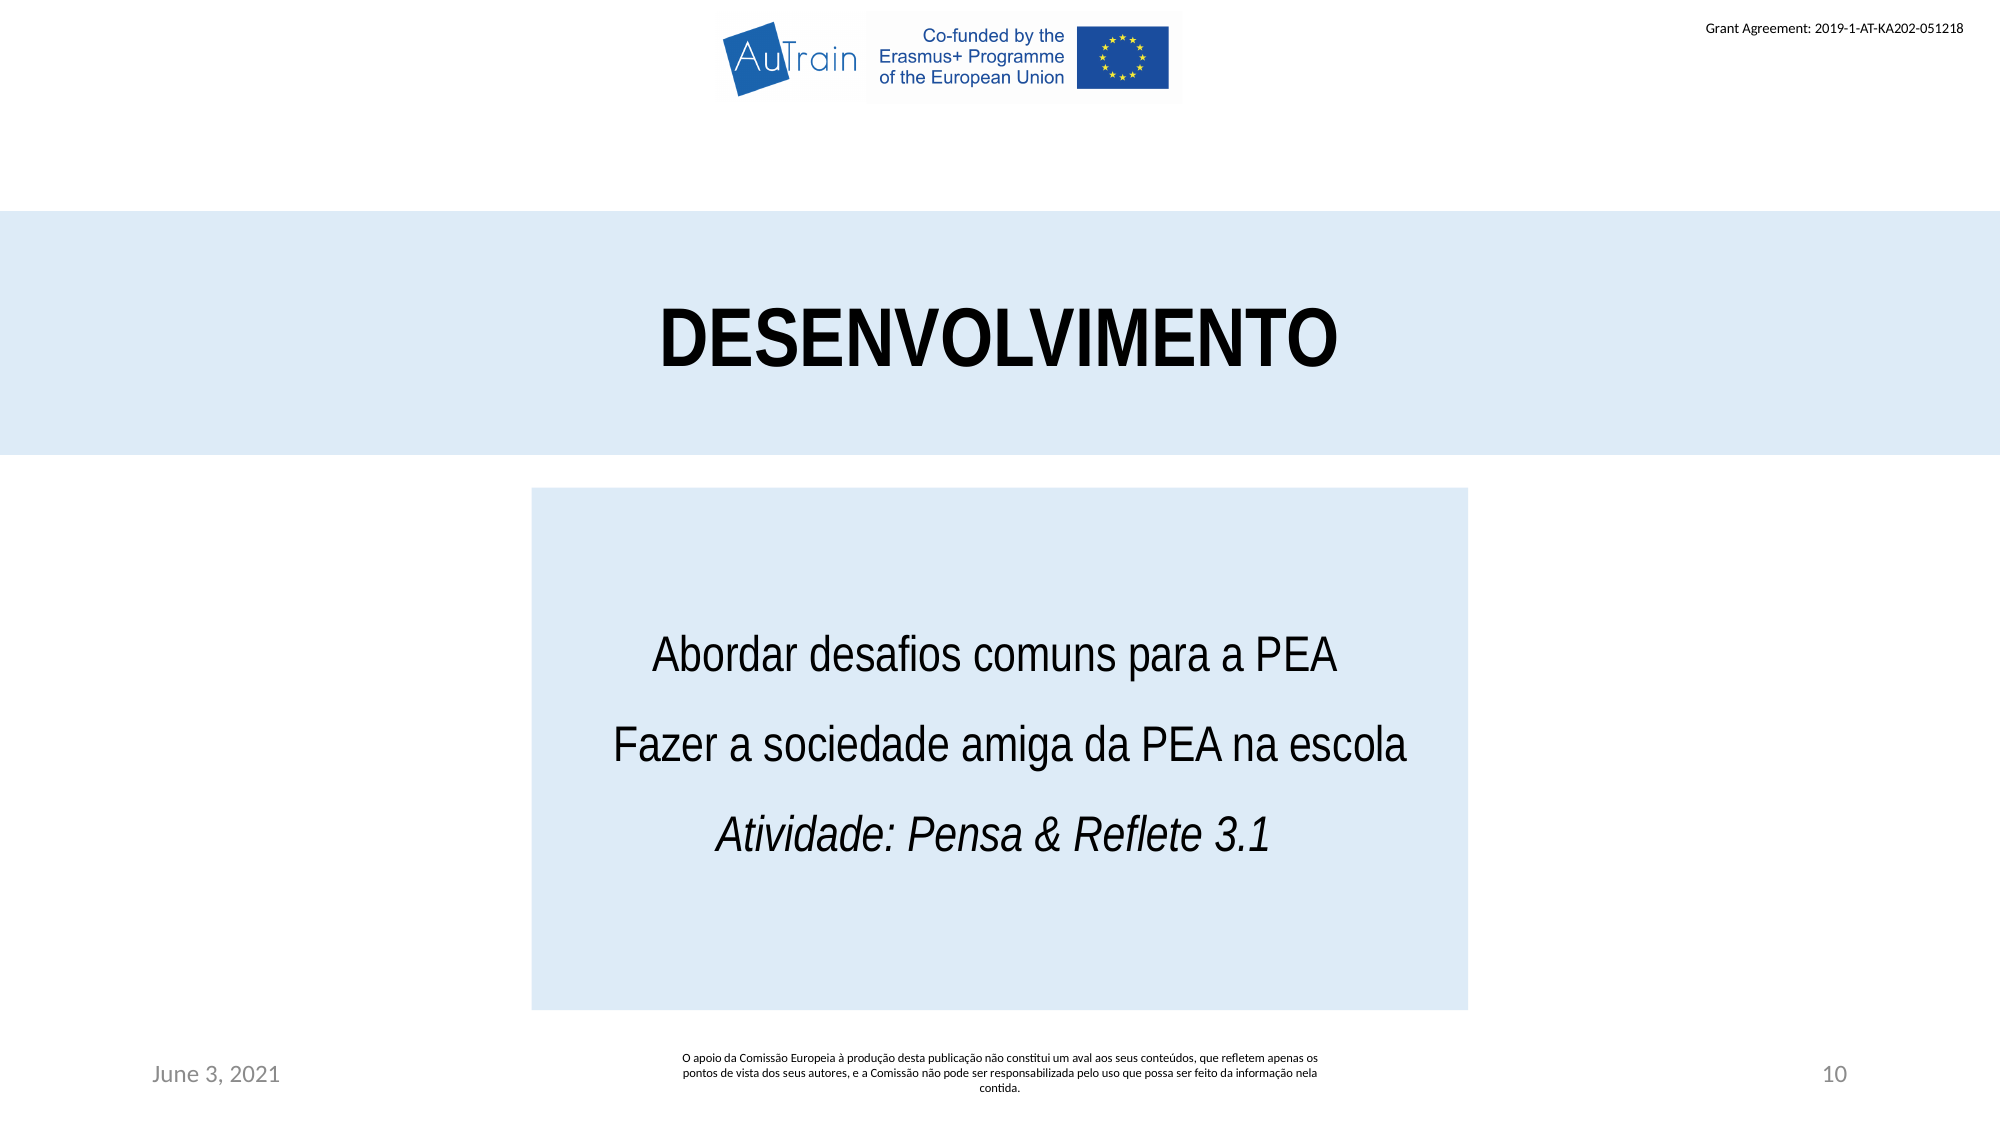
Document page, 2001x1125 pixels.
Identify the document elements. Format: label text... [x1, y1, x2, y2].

text_box Abordar desafios comuns para a PEA Fazer a sociedade amiga da PEA na escola Atividade: Pensa & Reflete 3.1 [531, 487, 1469, 1011]
text_box DESENVOLVIMENTO [0, 211, 2000, 455]
slide_number 10 [1412, 1042, 1863, 1103]
footer O apoio da Comissão Europeia à produção desta publicação não constitui um aval aos seus conteúdos, que refletem apenas os pontos de vista dos seus autores, e a Comissão não pode ser responsabilizada pelo uso que possa ser feito da informação nela contida. [662, 1042, 1338, 1103]
picture [715, 11, 1183, 104]
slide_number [137, 1042, 588, 1103]
